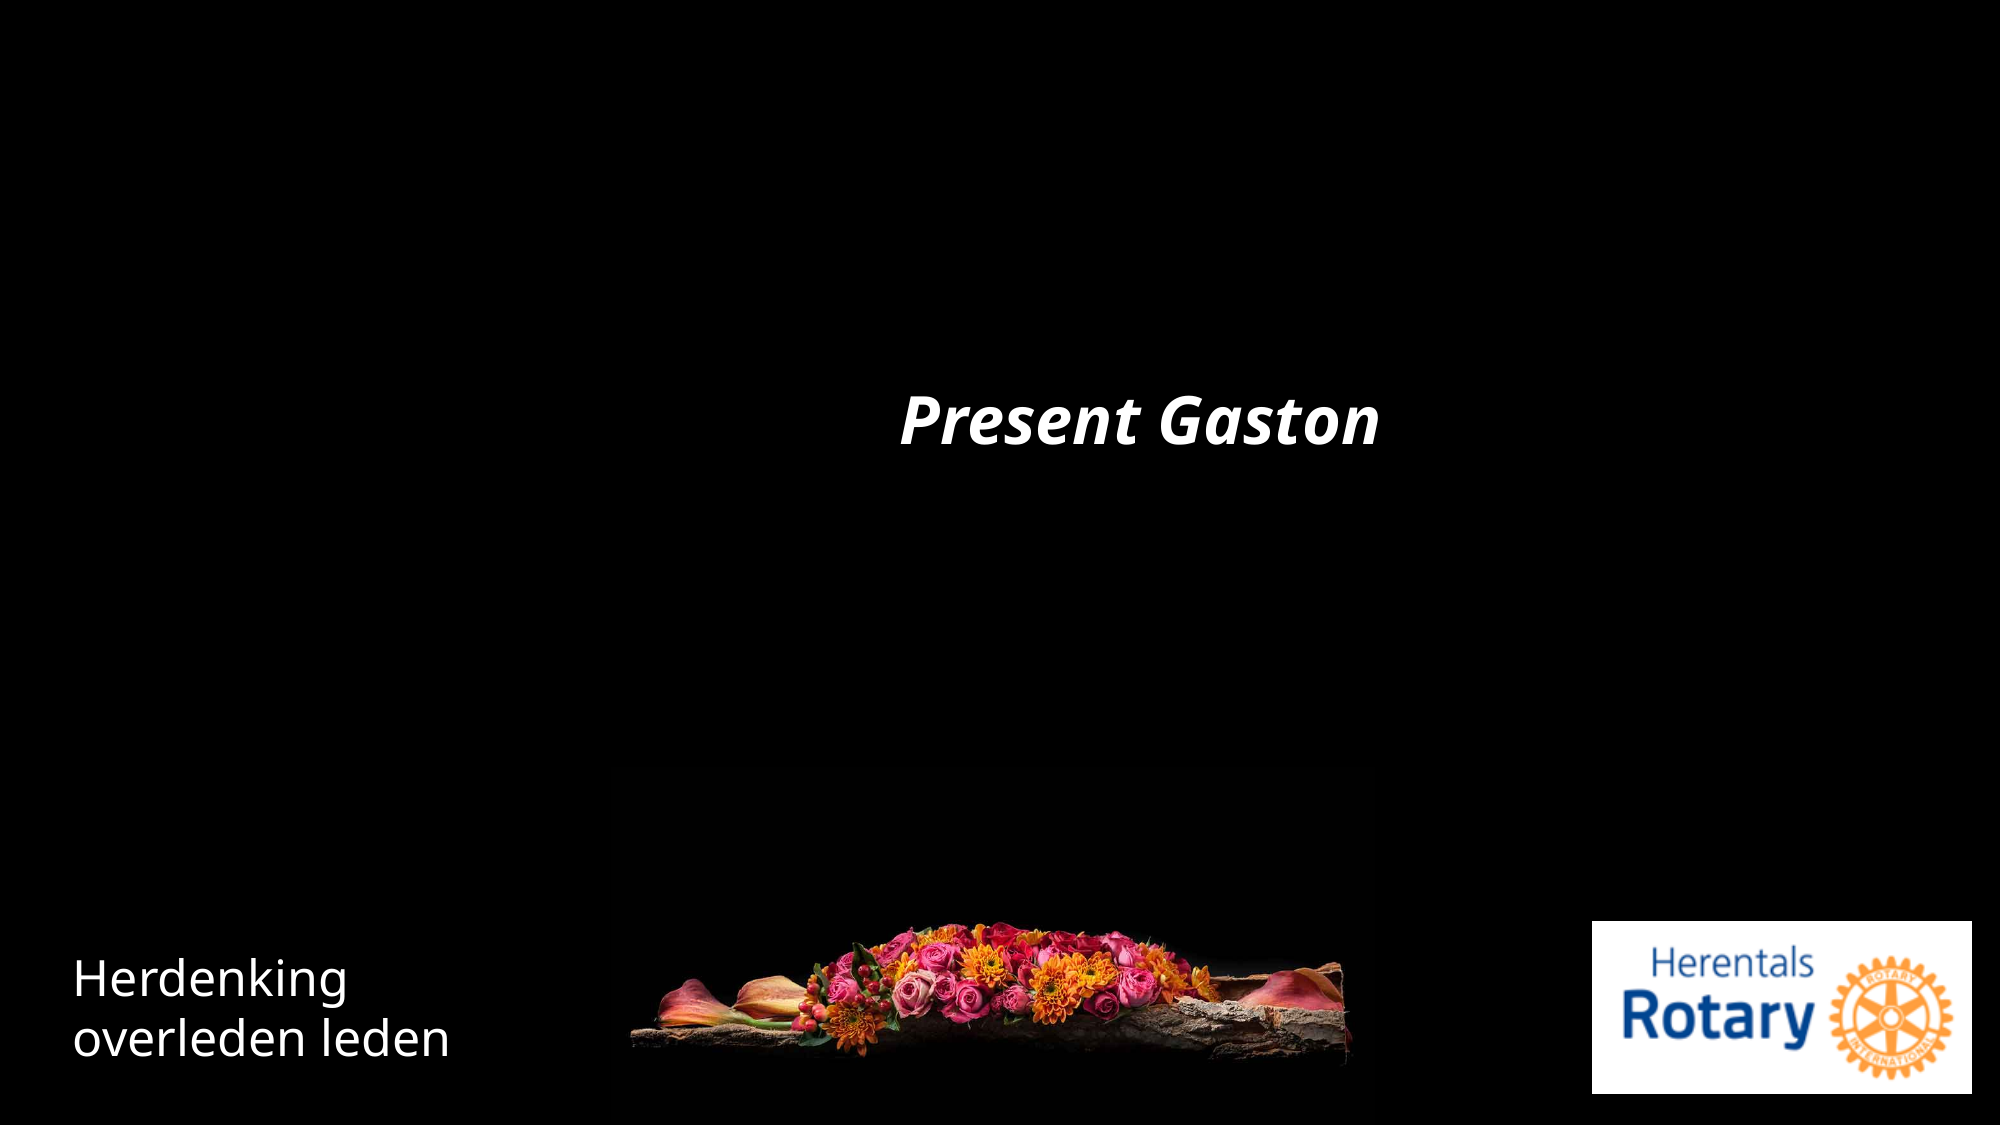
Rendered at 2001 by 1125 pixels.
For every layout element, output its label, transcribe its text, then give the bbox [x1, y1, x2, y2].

text_box Present Gaston [884, 370, 1625, 556]
text_box Herdenking overleden leden [57, 938, 551, 1074]
picture [610, 767, 1376, 1125]
picture [1592, 921, 1972, 1094]
